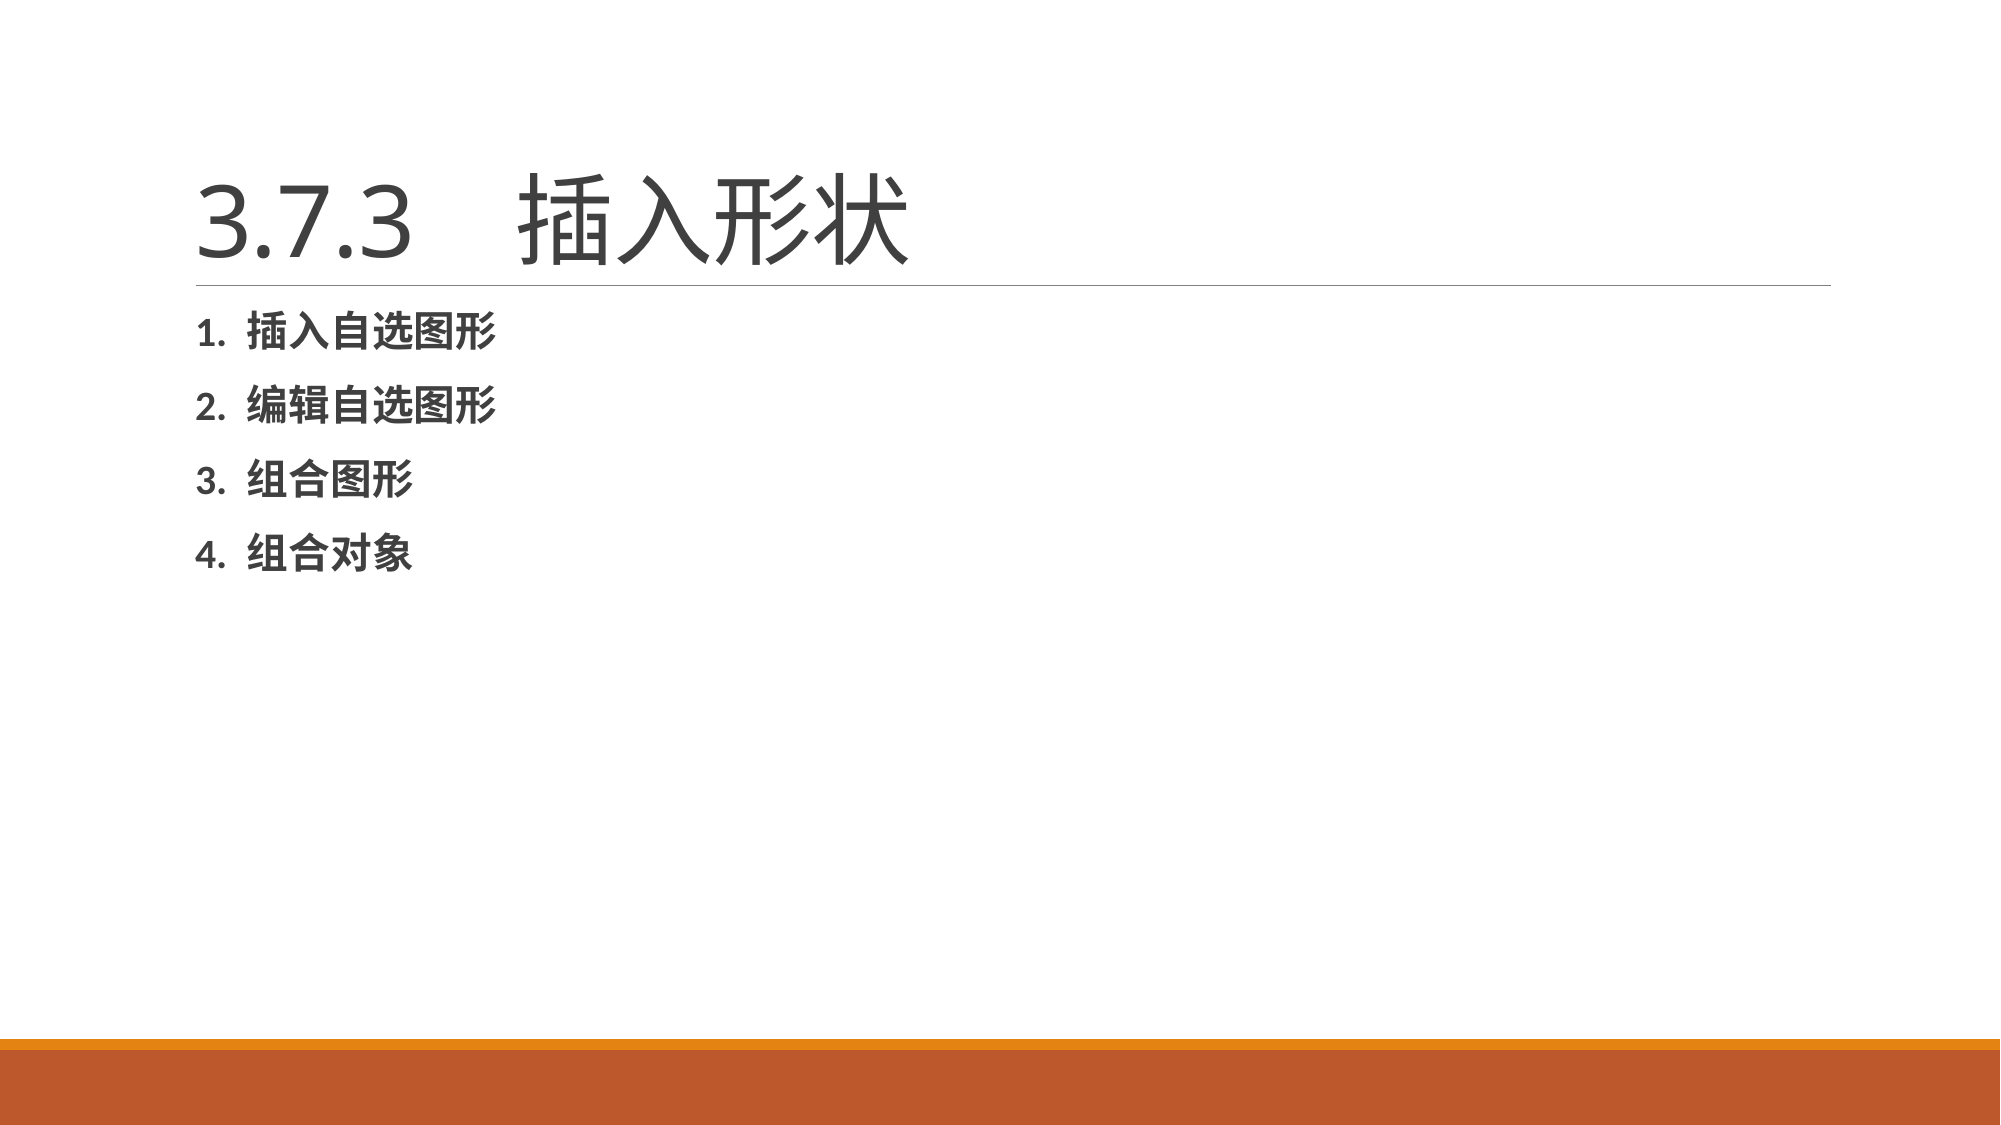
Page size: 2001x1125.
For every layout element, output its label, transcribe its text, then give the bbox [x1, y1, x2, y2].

list 1. 插入自选图形 2. 编辑自选图形 3. 组合图形 4. 组合对象 [180, 302, 1830, 963]
title 3.7.3 插入形状 [180, 47, 1830, 285]
